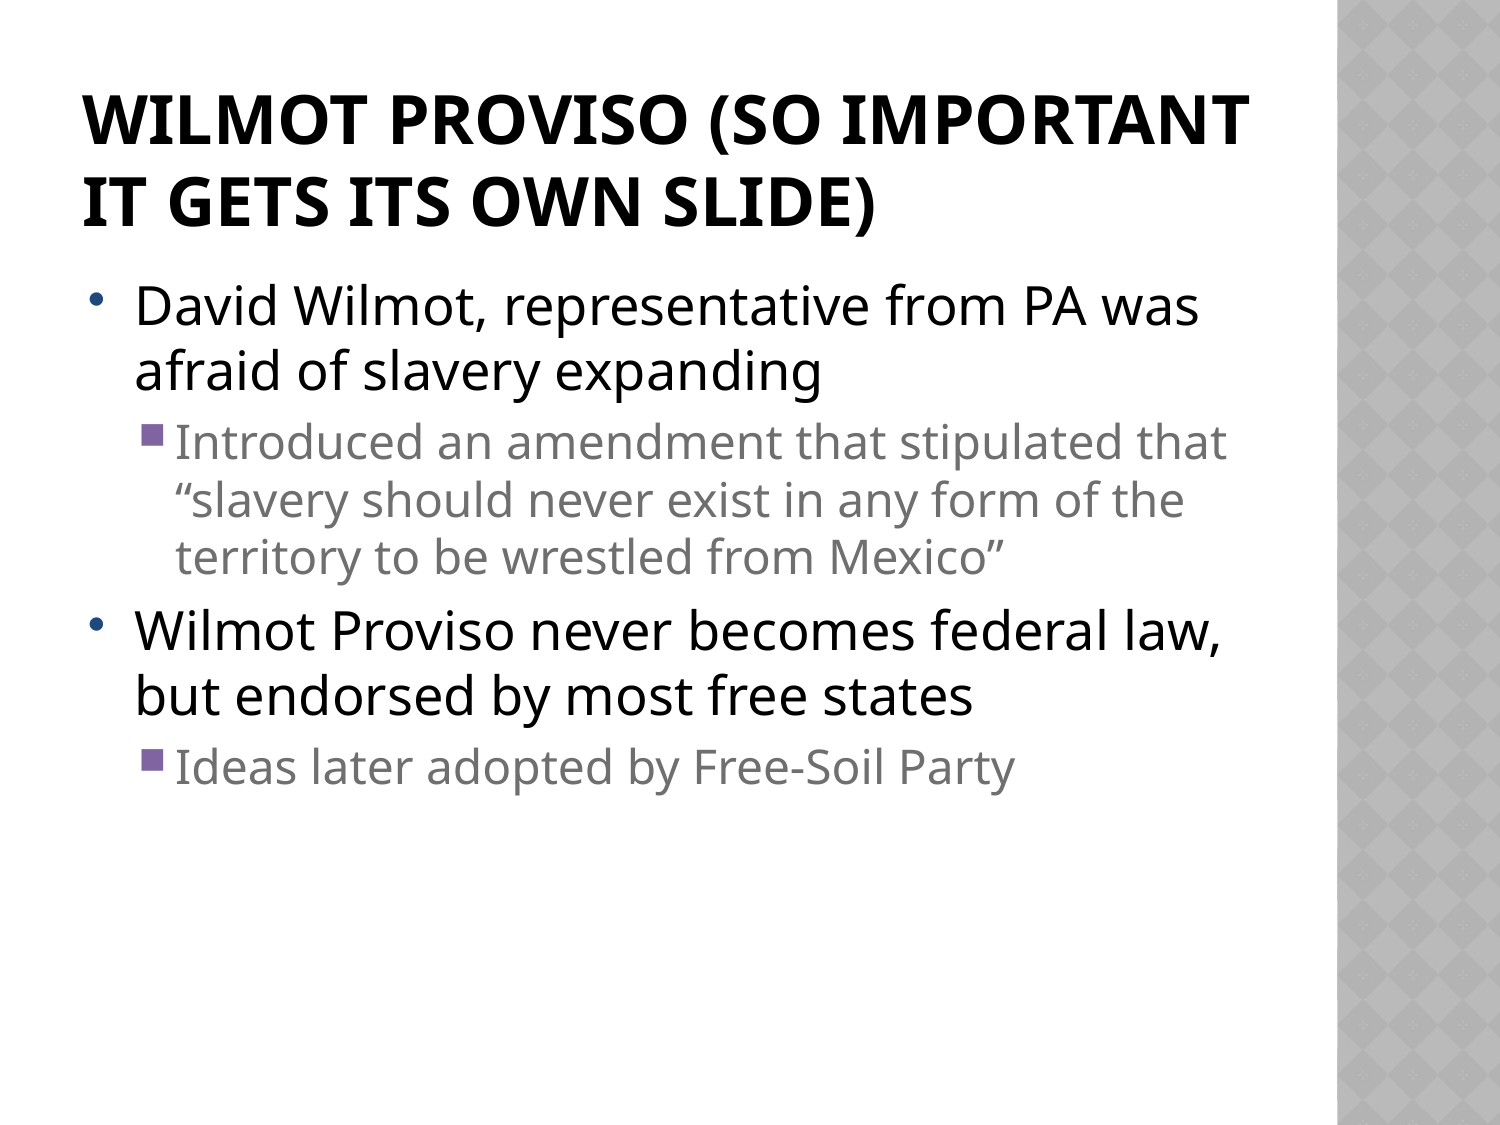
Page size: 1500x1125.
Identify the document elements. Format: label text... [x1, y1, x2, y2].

title Wilmot Proviso (So important it gets its own slide) [75, 52, 1263, 240]
list David Wilmot, representative from PA was afraid of slavery expanding Introduced an amendment that stipulated that “slavery should never exist in any form of the territory to be wrestled from Mexico” Wilmot Proviso never becomes federal law, but endorsed by most free states Ideas later adopted by Free-Soil Party [75, 264, 1263, 1059]
